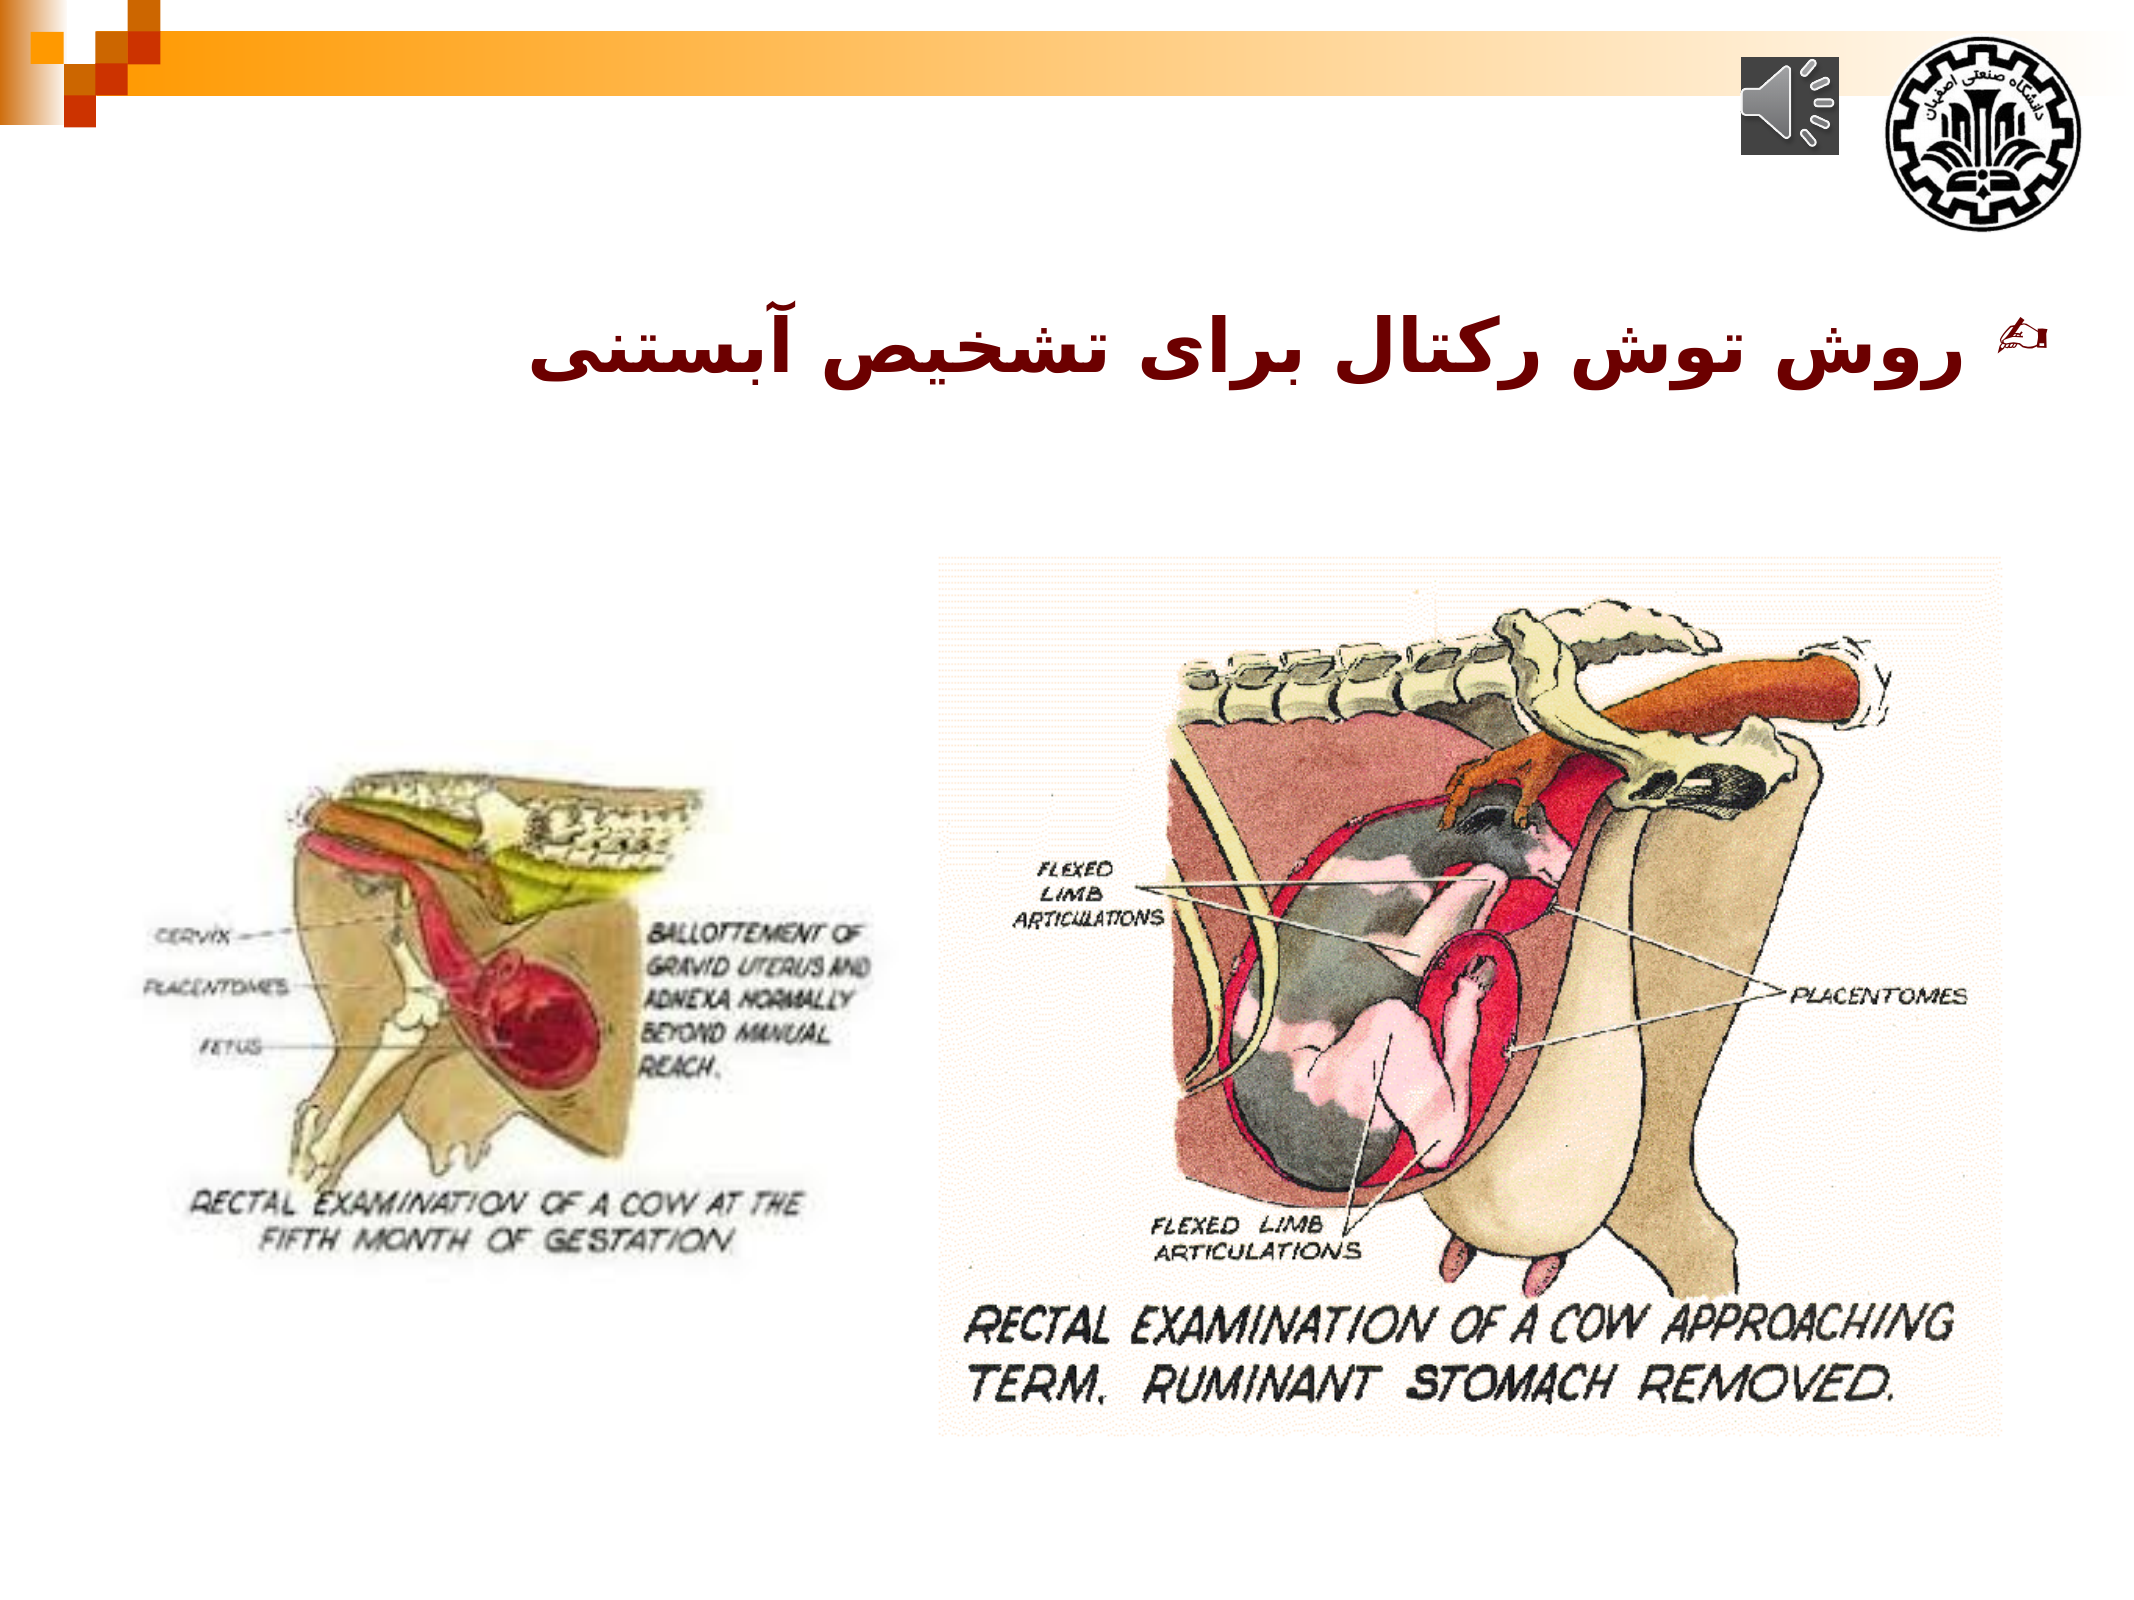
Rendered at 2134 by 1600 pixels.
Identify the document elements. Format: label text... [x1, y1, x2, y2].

picture [121, 740, 914, 1292]
text_box روش توش رکتال برای تشخیص آبستنی [310, 286, 2071, 399]
picture [936, 551, 2005, 1439]
picture [1881, 32, 2084, 234]
text_box [0, 0, 2134, 107]
picture [1739, 55, 1841, 156]
